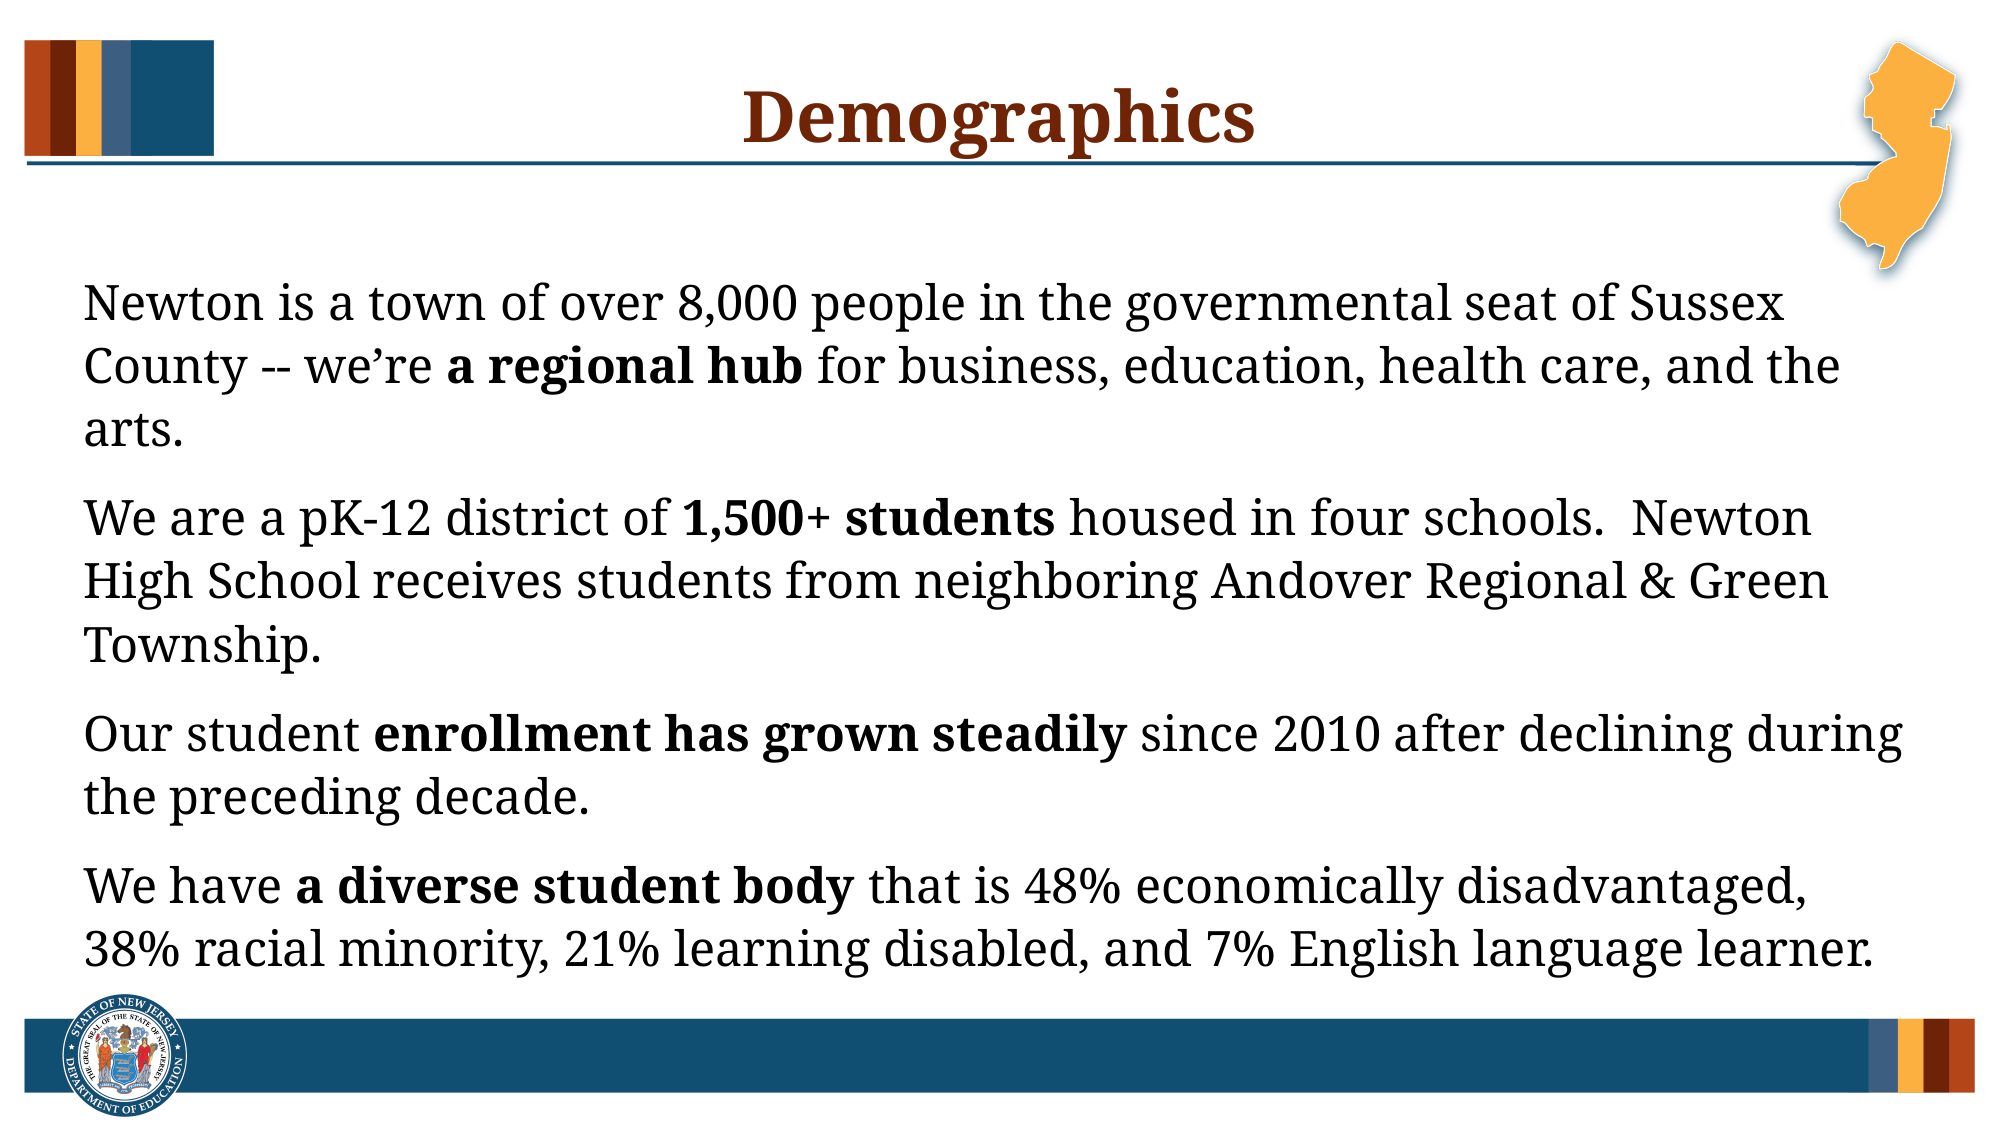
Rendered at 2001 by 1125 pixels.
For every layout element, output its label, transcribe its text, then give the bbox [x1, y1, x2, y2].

picture [24, 26, 1976, 295]
title Demographics [68, 66, 1932, 192]
list Newton is a town of over 8,000 people in the governmental seat of Sussex County -- we’re a regional hub for business, education, health care, and the arts. We are a pK-12 district of 1,500+ students housed in four schools. Newton High School receives students from neighboring Andover Regional & Green Township. Our student enrollment has grown steadily since 2010 after declining during the preceding decade. We have a diverse student body that is 48% economically disadvantaged, 38% racial minority, 21% learning disabled, and 7% English language learner. [68, 252, 1932, 1000]
picture [24, 992, 1975, 1119]
